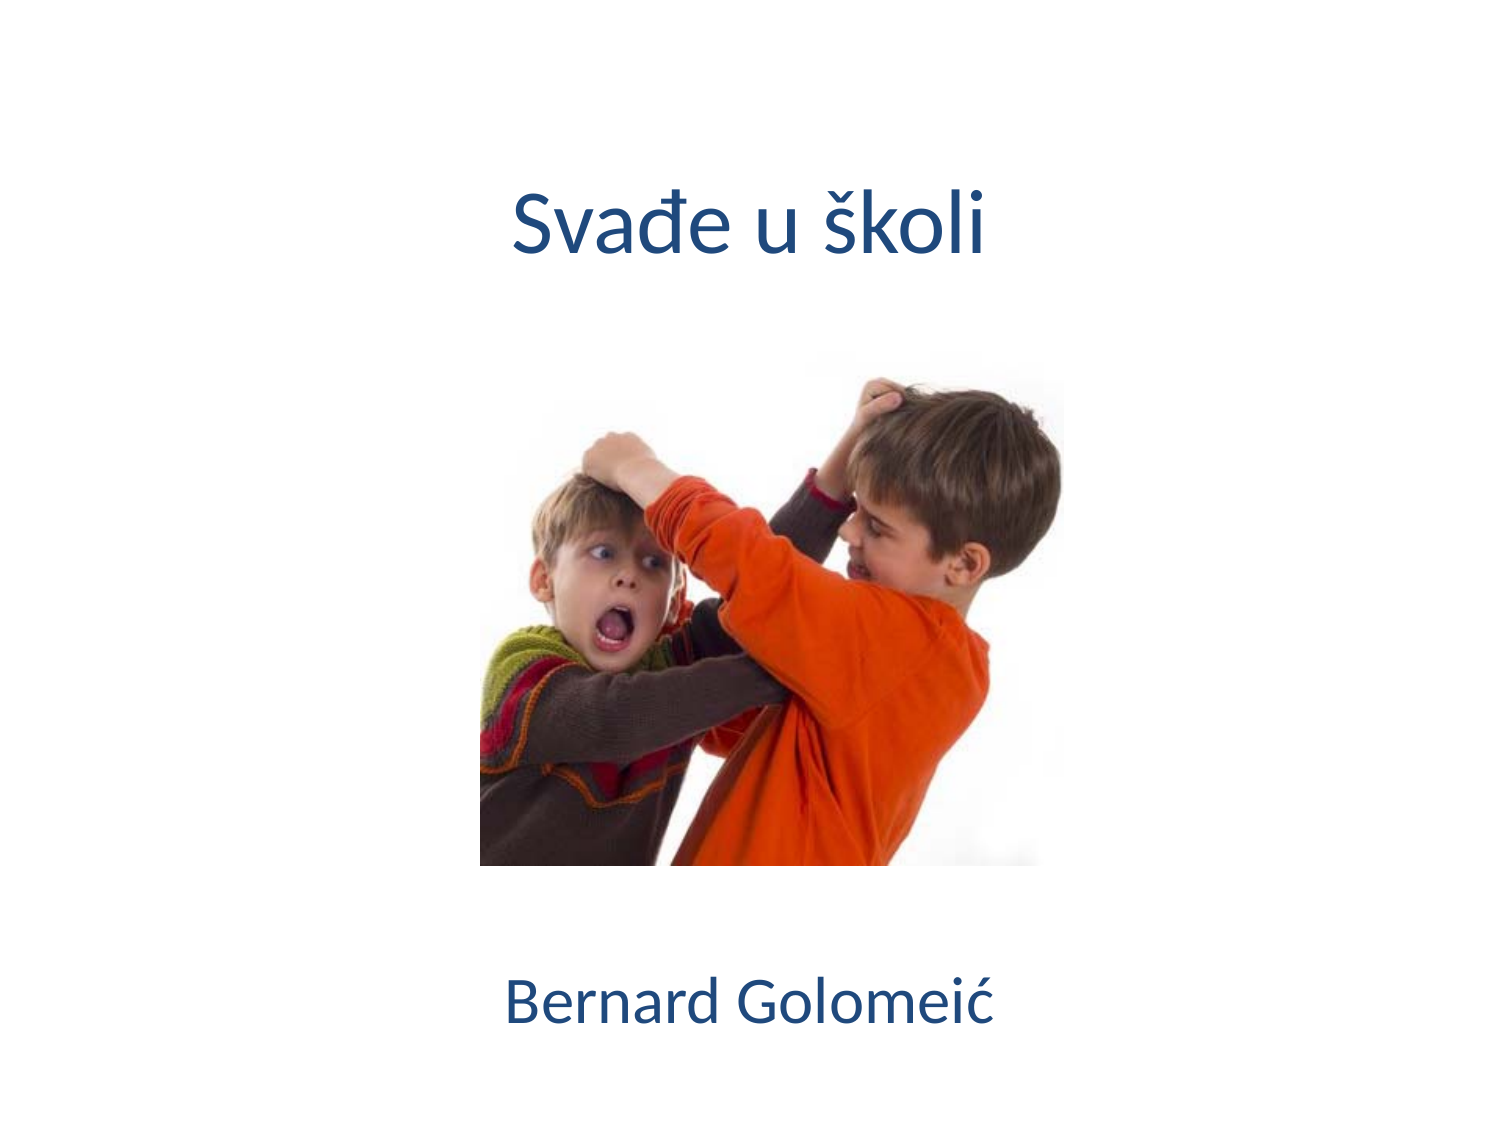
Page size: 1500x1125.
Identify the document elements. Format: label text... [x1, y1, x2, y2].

title Svađe u školi [112, 0, 1388, 434]
picture [480, 351, 1064, 866]
subtitle Bernard Golomeić [225, 949, 1275, 1125]
